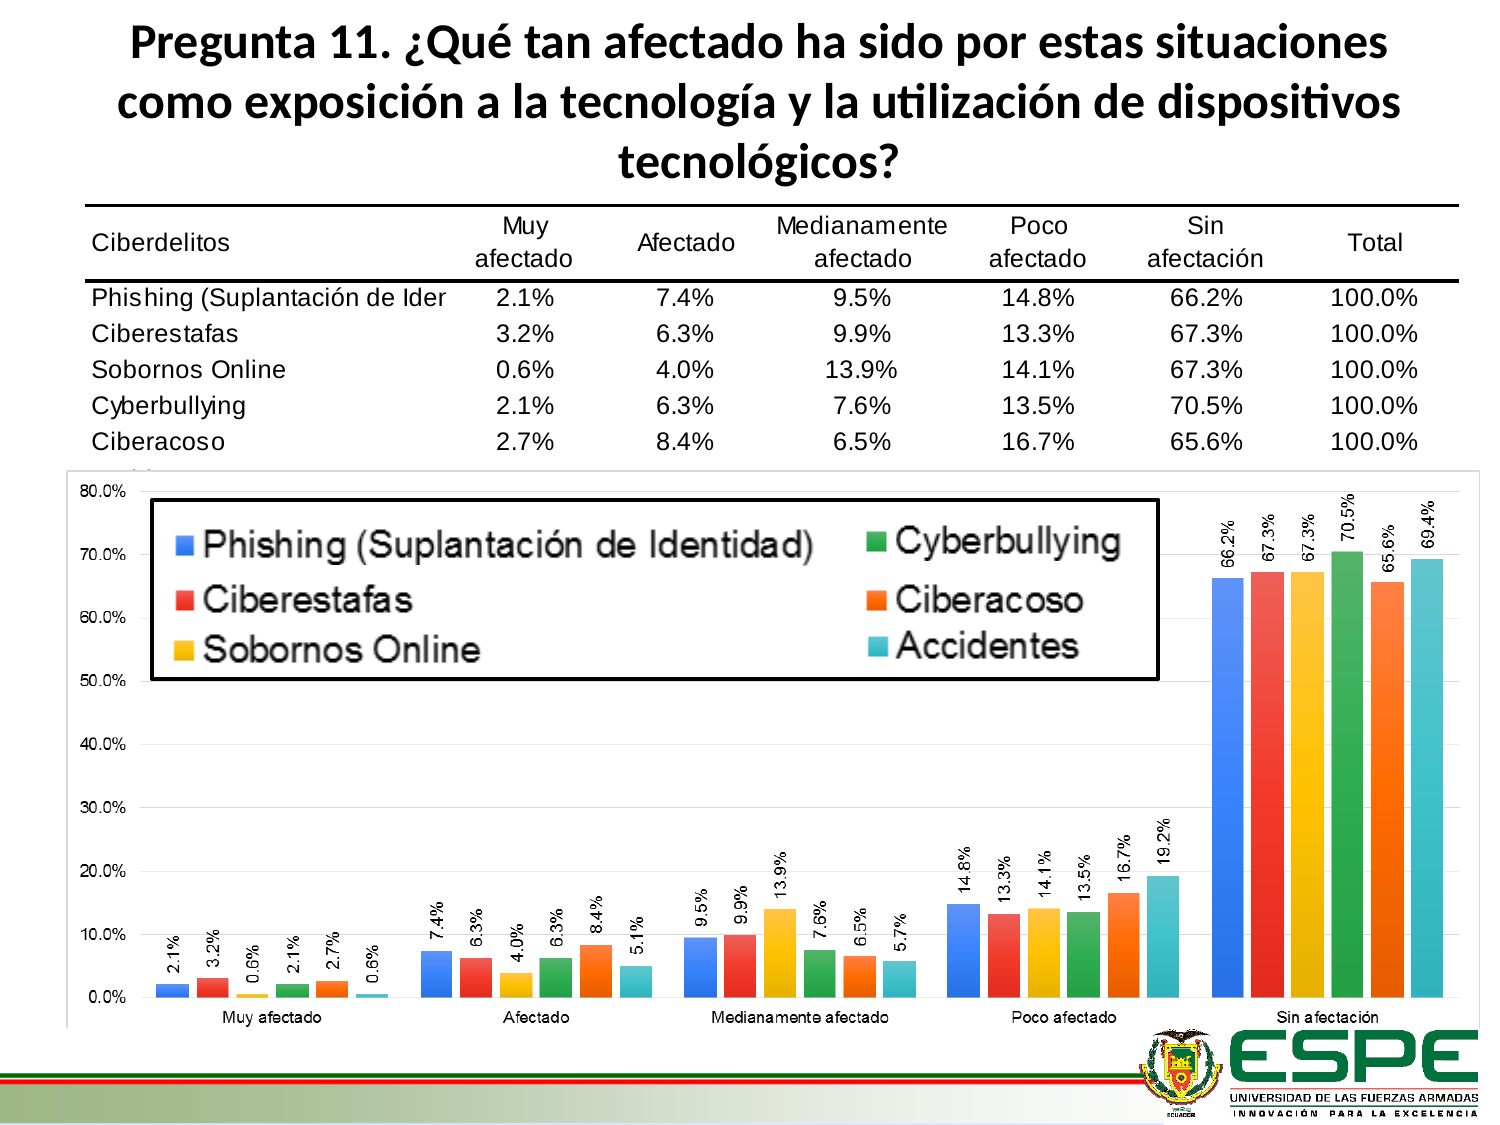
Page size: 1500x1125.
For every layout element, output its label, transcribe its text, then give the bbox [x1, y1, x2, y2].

picture [65, 204, 1481, 1028]
picture [0, 1029, 1478, 1125]
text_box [158, 506, 1131, 671]
text_box Pregunta 11. ¿Qué tan afectado ha sido por estas situaciones como exposición a la tecnología y la utilización de dispositivos tecnológicos? [85, 4, 1435, 192]
